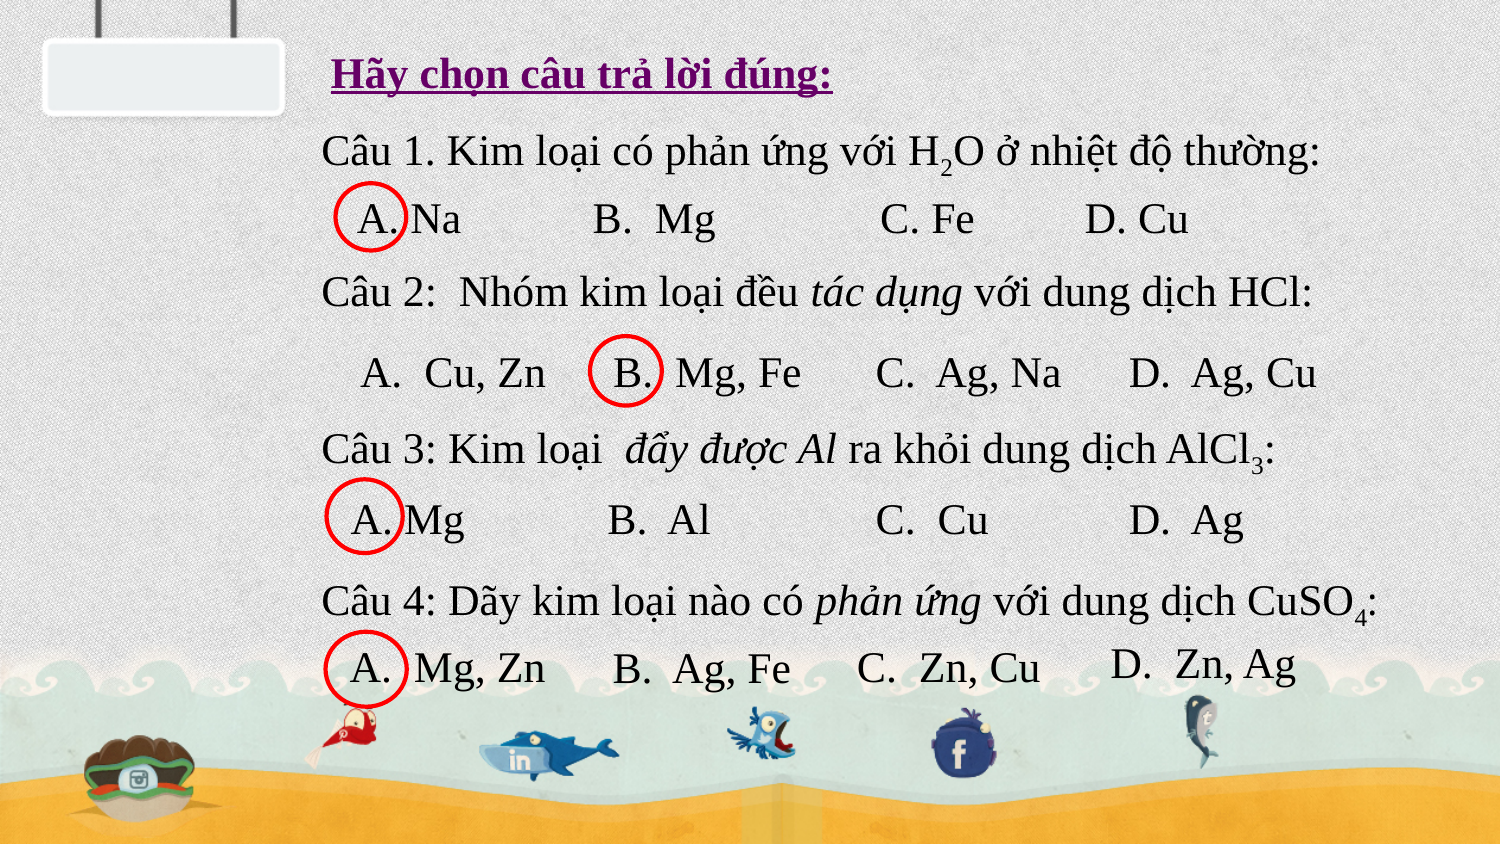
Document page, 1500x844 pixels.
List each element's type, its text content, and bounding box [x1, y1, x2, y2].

text_box [324, 477, 405, 556]
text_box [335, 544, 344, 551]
picture [0, 0, 1500, 844]
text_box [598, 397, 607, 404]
text_box C. Cu [860, 487, 1014, 551]
text_box Câu 2: Nhóm kim loại đều tác dụng với dung dịch HCl: [306, 255, 1465, 323]
text_box B. Mg, Fe [641, 336, 843, 404]
text_box D. Ag [1114, 483, 1295, 551]
text_box Câu 4: Dãy kim loại nào có phản ứng với dung dịch CuSO4: [306, 564, 1465, 640]
text_box Câu 3: Kim loại đẩy được Al ra khỏi dung dịch AlCl3: [306, 412, 1465, 487]
text_box D. Zn, Ag [1095, 627, 1370, 695]
text_box B. Ag, Fe [597, 632, 893, 701]
text_box [323, 629, 409, 709]
text_box C. Ag, Na [860, 336, 1114, 404]
text_box A. Mg B. Al [385, 483, 793, 551]
text_box A. Mg, Zn [396, 640, 579, 699]
text_box Hãy chọn câu trả lời đúng: [315, 37, 1474, 105]
text_box A. Cu, Zn [345, 336, 598, 404]
text_box D. Ag, Cu [1114, 336, 1399, 404]
text_box C. Zn, Cu [842, 631, 1117, 699]
text_box [333, 194, 342, 240]
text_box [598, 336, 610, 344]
text_box Câu 1. Kim loại có phản ứng với H2O ở nhiệt độ thường: [306, 113, 1455, 189]
text_box A. Na B. Mg C. Fe D. Cu [342, 189, 1419, 250]
text_box [587, 333, 664, 408]
